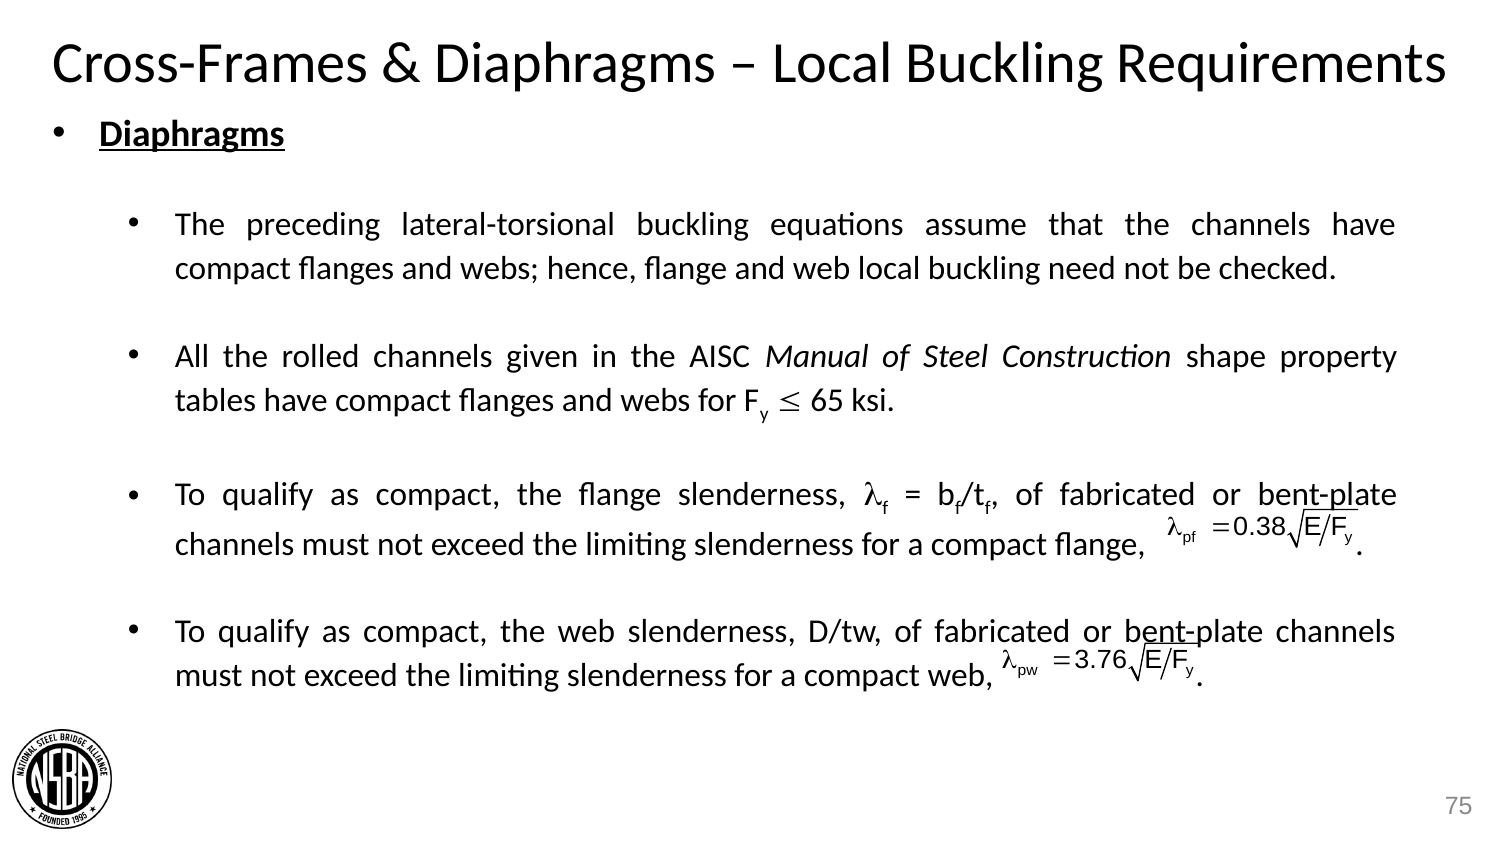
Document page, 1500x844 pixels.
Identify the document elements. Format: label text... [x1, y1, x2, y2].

slide_number 75 [1137, 782, 1488, 828]
text_box Diaphragms The preceding lateral-torsional buckling equations assume that the channels have compact flanges and webs; hence, flange and web local buckling need not be checked. All the rolled channels given in the AISC Manual of Steel Construction shape property tables have compact flanges and webs for Fy  65 ksi. To qualify as compact, the flange slenderness, f = bf/tf, of fabricated or bent-plate channels must not exceed the limiting slenderness for a compact flange, . To qualify as compact, the web slenderness, D/tw, of fabricated or bent-plate channels must not exceed the limiting slenderness for a compact web, . [37, 101, 1450, 701]
picture [12, 729, 112, 829]
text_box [997, 636, 1206, 688]
title Cross-Frames & Diaphragms – Local Buckling Requirements [12, 16, 1488, 158]
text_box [1162, 503, 1366, 554]
